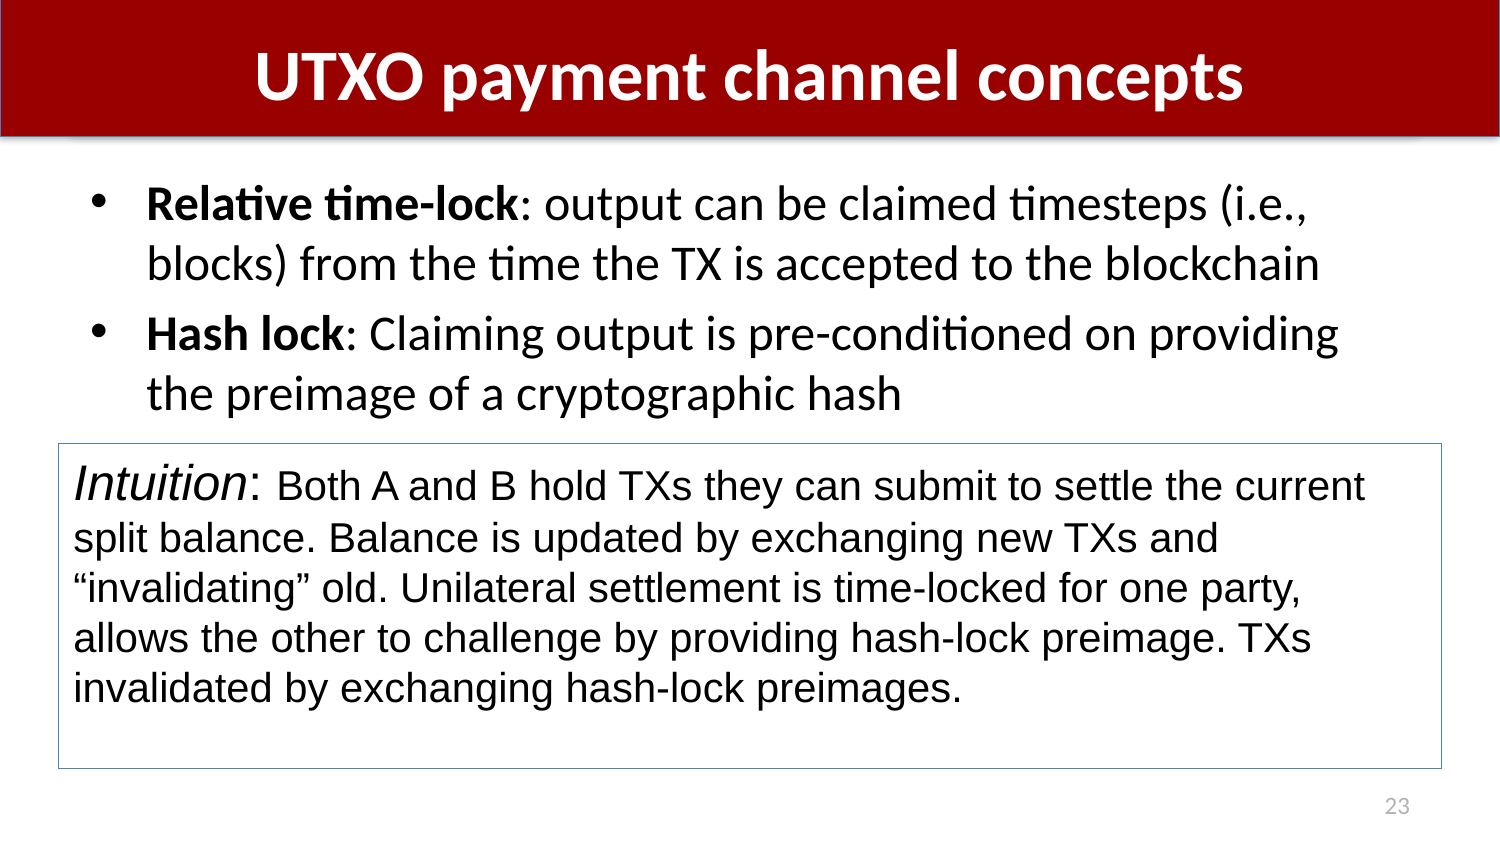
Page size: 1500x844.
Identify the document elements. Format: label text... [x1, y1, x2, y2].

title UTXO payment channel concepts [75, 20, 1425, 123]
text_box Intuition: Both A and B hold TXs they can submit to settle the current split balance. Balance is updated by exchanging new TXs and “invalidating” old. Unilateral settlement is time-locked for one party, allows the other to challenge by providing hash-lock preimage. TXs invalidated by exchanging hash-lock preimages. [58, 443, 1442, 769]
slide_number 23 [1074, 782, 1425, 828]
